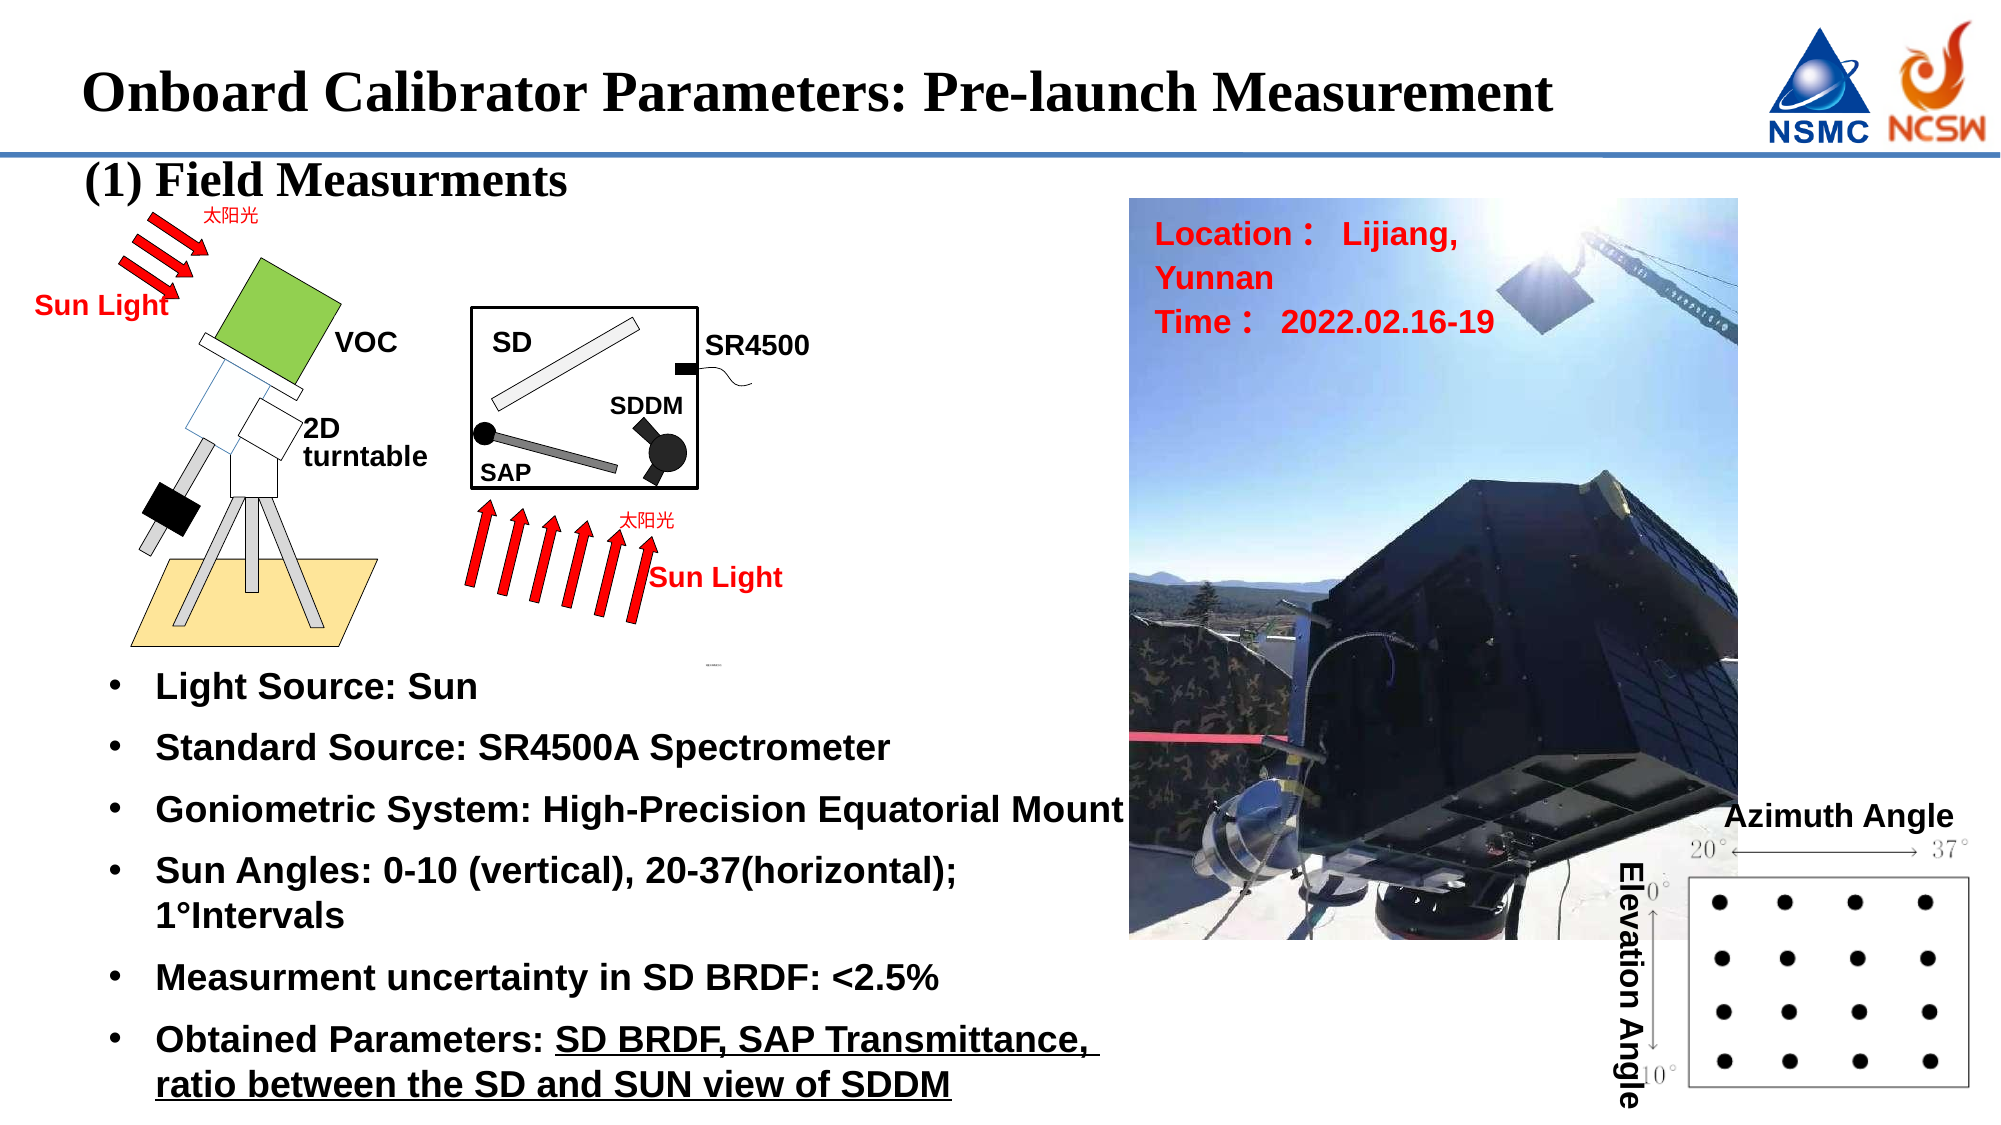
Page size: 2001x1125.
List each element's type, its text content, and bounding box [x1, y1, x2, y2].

picture [1767, 7, 2000, 152]
list (1) Field Measurments [66, 137, 1868, 304]
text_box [1129, 198, 1738, 941]
title Onboard Calibrator Parameters: Pre-launch Measurement [64, 23, 1629, 152]
text_box Light Source: Sun Standard Source: SR4500A Spectrometer Goniometric System: High-Precision Equatorial Mount Sun Angles: 0-10 (vertical), 20-37(horizontal); 1°Intervals Measurment uncertainty in SD BRDF: <2.5% Obtained Parameters: SD BRDF, SAP Transmittance, ratio between the SD and SUN view of SDDM [93, 654, 1147, 1113]
text_box 测量太阳角度方位 [691, 657, 1005, 675]
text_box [19, 203, 856, 653]
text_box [1554, 774, 2001, 1125]
